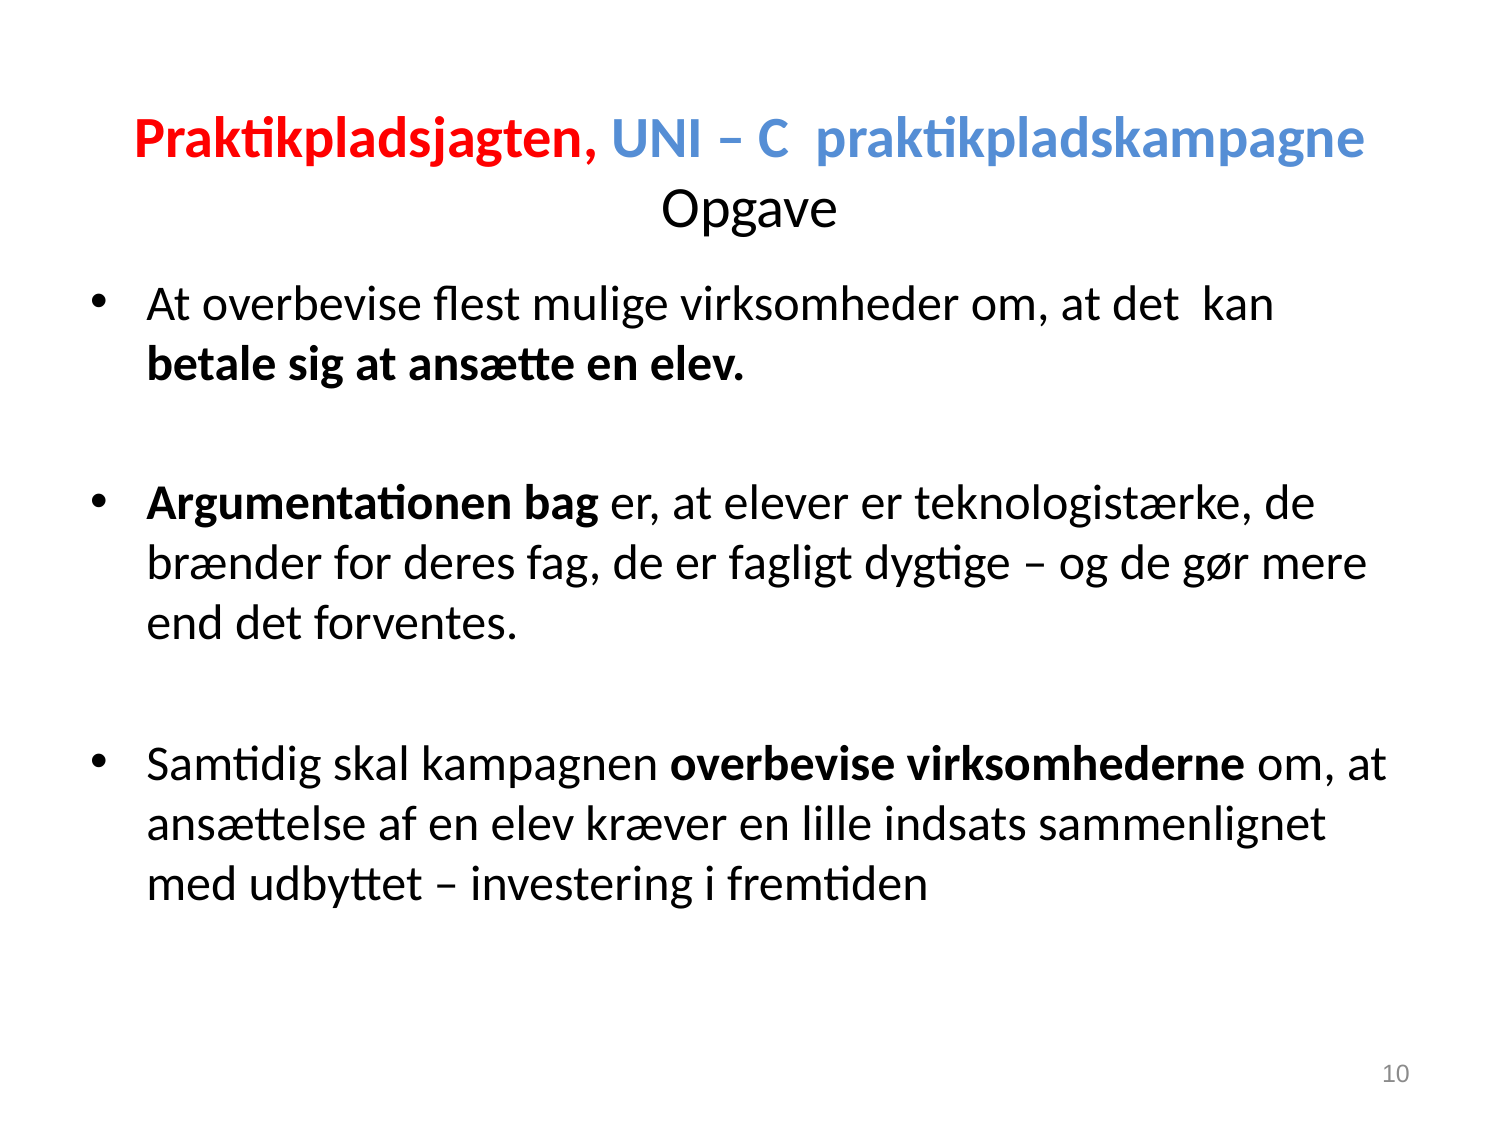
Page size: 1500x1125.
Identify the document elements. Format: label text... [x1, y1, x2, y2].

list At overbevise flest mulige virksomheder om, at det kan betale sig at ansætte en elev. Argumentationen bag er, at elever er teknologistærke, de brænder for deres fag, de er fagligt dygtige – og de gør mere end det forventes. Samtidig skal kampagnen overbevise virksomhederne om, at ansættelse af en elev kræver en lille indsats sammenlignet med udbyttet – investering i fremtiden [75, 262, 1425, 1005]
title Praktikpladsjagten, UNI – C praktikpladskampagne Opgave [75, 58, 1425, 247]
slide_number 10 [1074, 1042, 1425, 1103]
